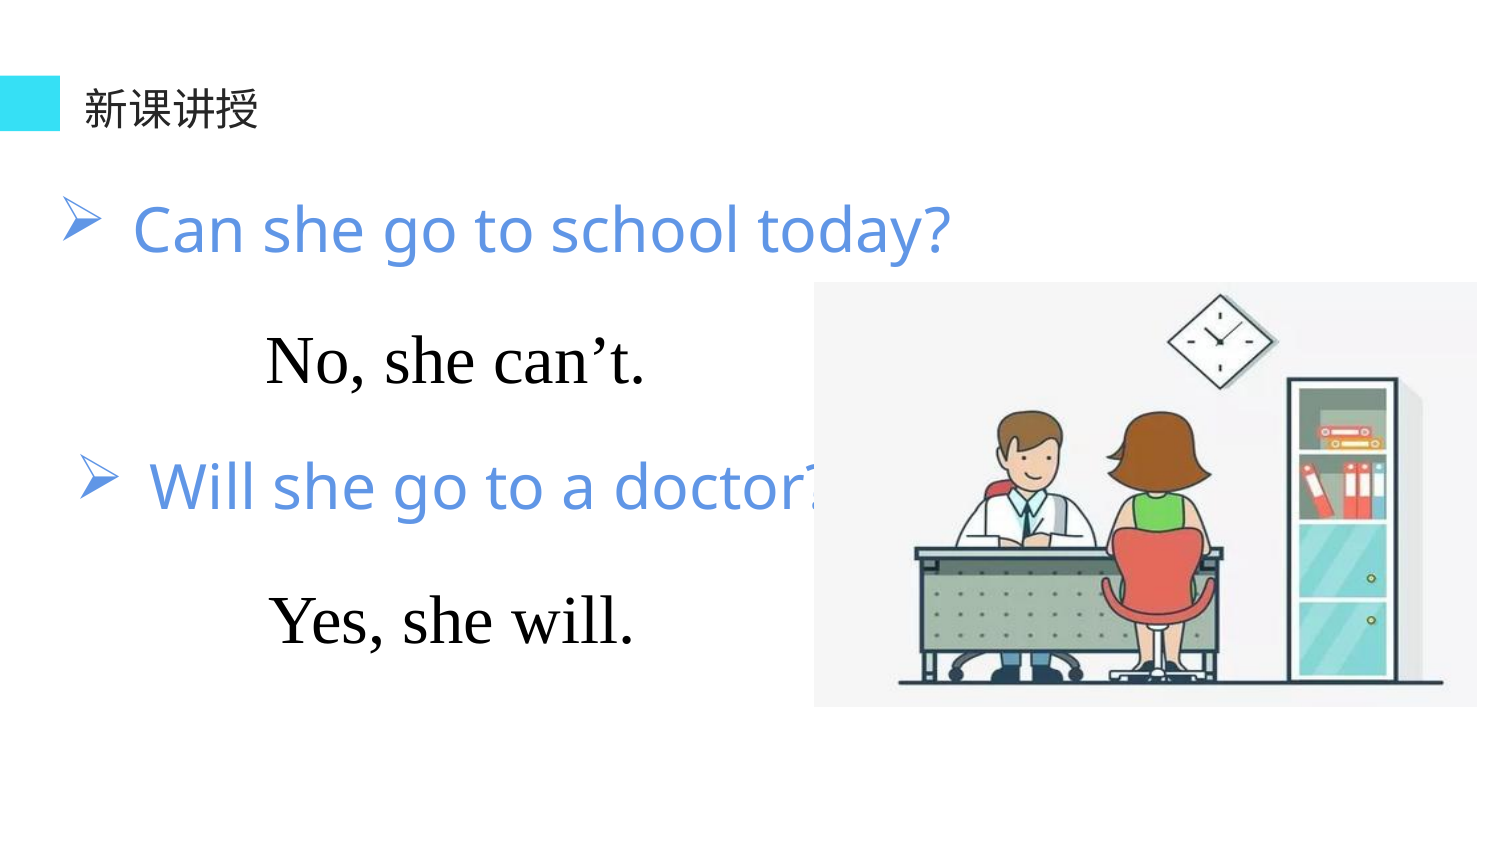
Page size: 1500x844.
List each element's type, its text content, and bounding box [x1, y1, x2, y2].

text_box [0, 75, 61, 132]
text_box No, she can’t. [208, 282, 704, 405]
text_box 新课讲授 [69, 74, 298, 142]
text_box Yes, she will. [253, 542, 730, 665]
picture [814, 282, 1477, 707]
text_box Will she go to a doctor? [59, 417, 814, 530]
text_box Can she go to school today? [42, 159, 1052, 272]
